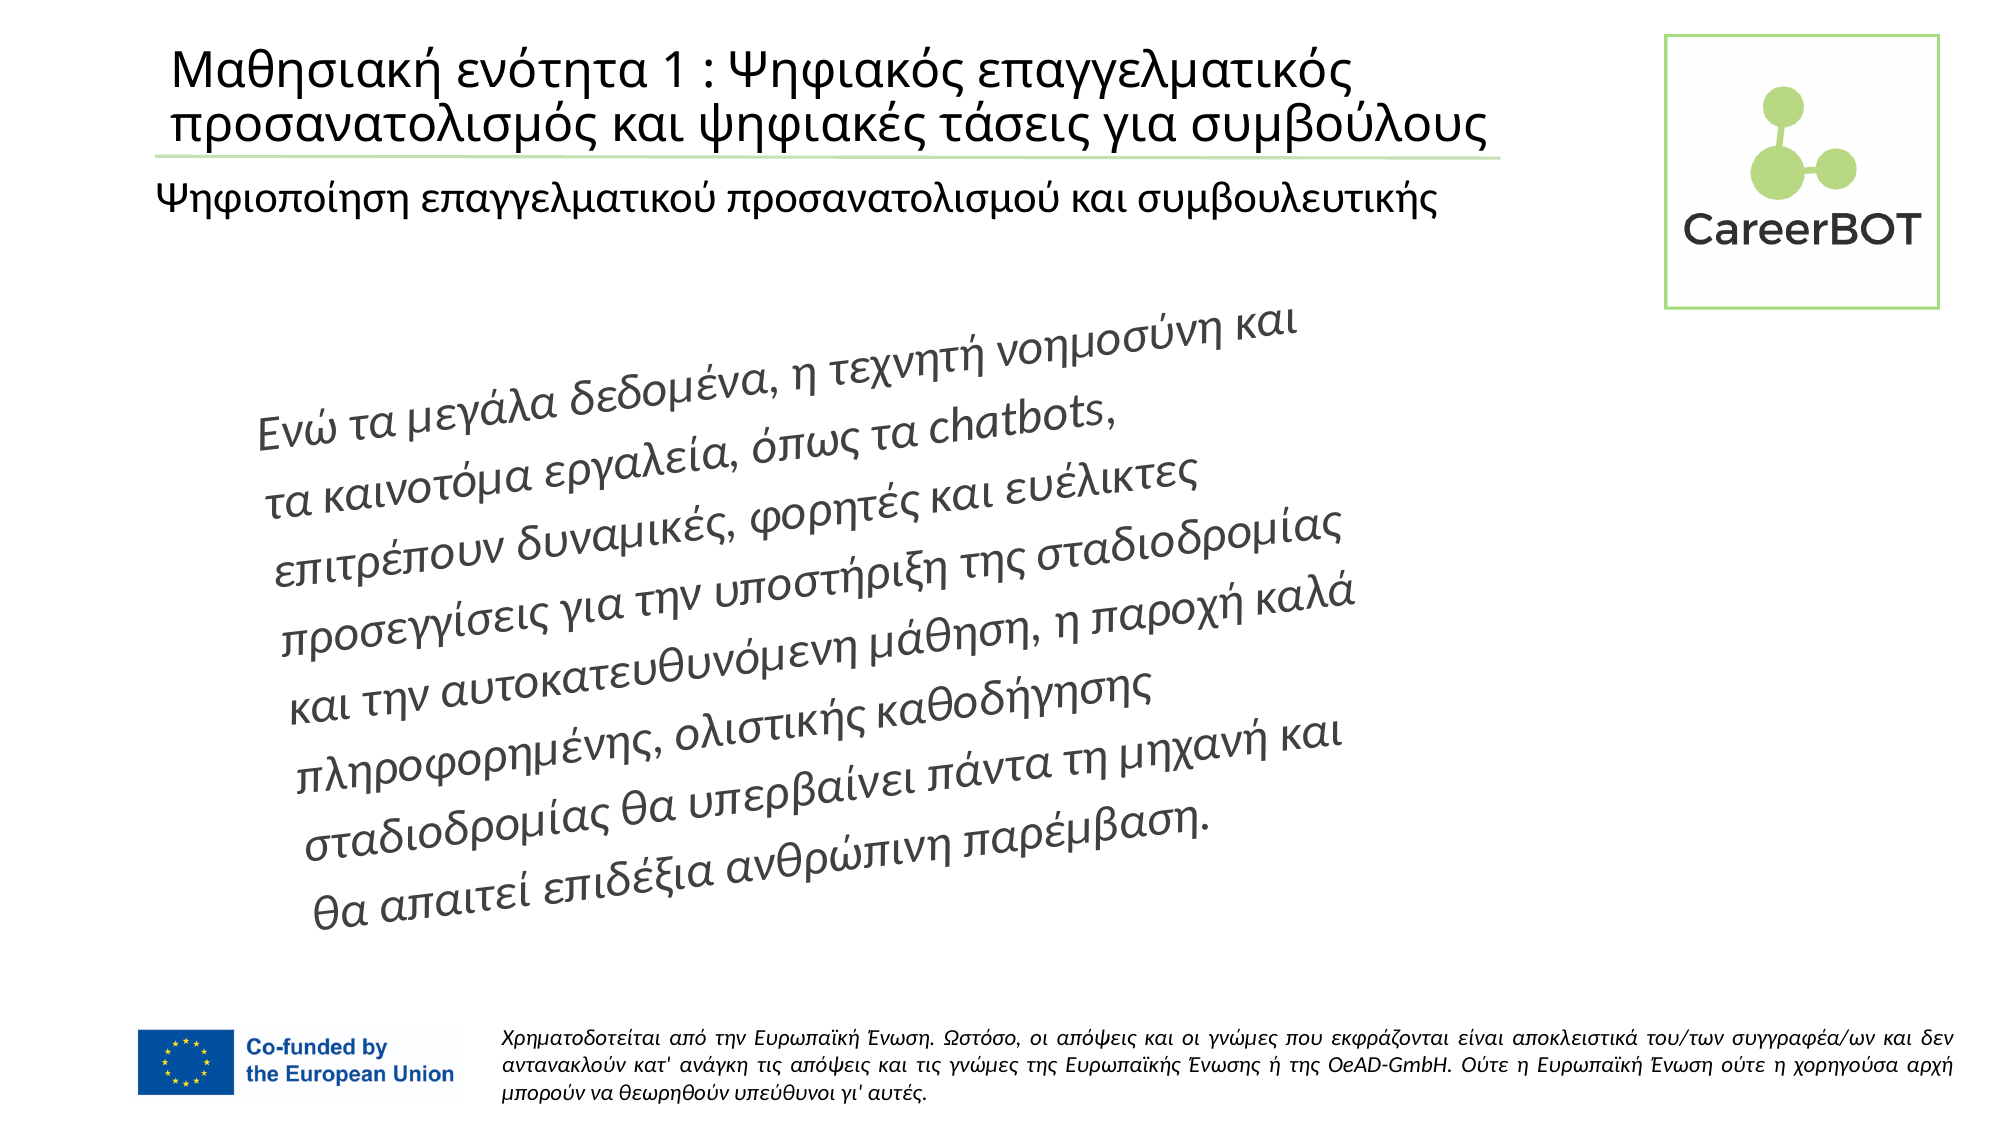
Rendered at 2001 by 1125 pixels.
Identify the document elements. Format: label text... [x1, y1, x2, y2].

text_box Ενώ τα μεγάλα δεδομένα, η τεχνητή νοημοσύνη και τα καινοτόμα εργαλεία, όπως τα chatbots, επιτρέπουν δυναμικές, φορητές και ευέλικτες προσεγγίσεις για την υποστήριξη της σταδιοδρομίας και την αυτοκατευθυνόμενη μάθηση, η παροχή καλά πληροφορημένης, ολιστικής καθοδήγησης σταδιοδρομίας θα υπερβαίνει πάντα τη μηχανή και θα απαιτεί επιδέξια ανθρώπινη παρέμβαση. [206, 248, 1509, 954]
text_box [130, 1014, 1970, 1113]
title Μαθησιακή ενότητα 1 : Ψηφιακός επαγγελματικός προσανατολισμός και ψηφιακές τάσεις για συμβούλους [155, 59, 1620, 160]
subtitle Ψηφιοποίηση επαγγελματικού προσανατολισμού και συμβουλευτικής [140, 166, 1605, 256]
picture [1664, 34, 1940, 310]
text_box [140, 262, 1605, 1009]
